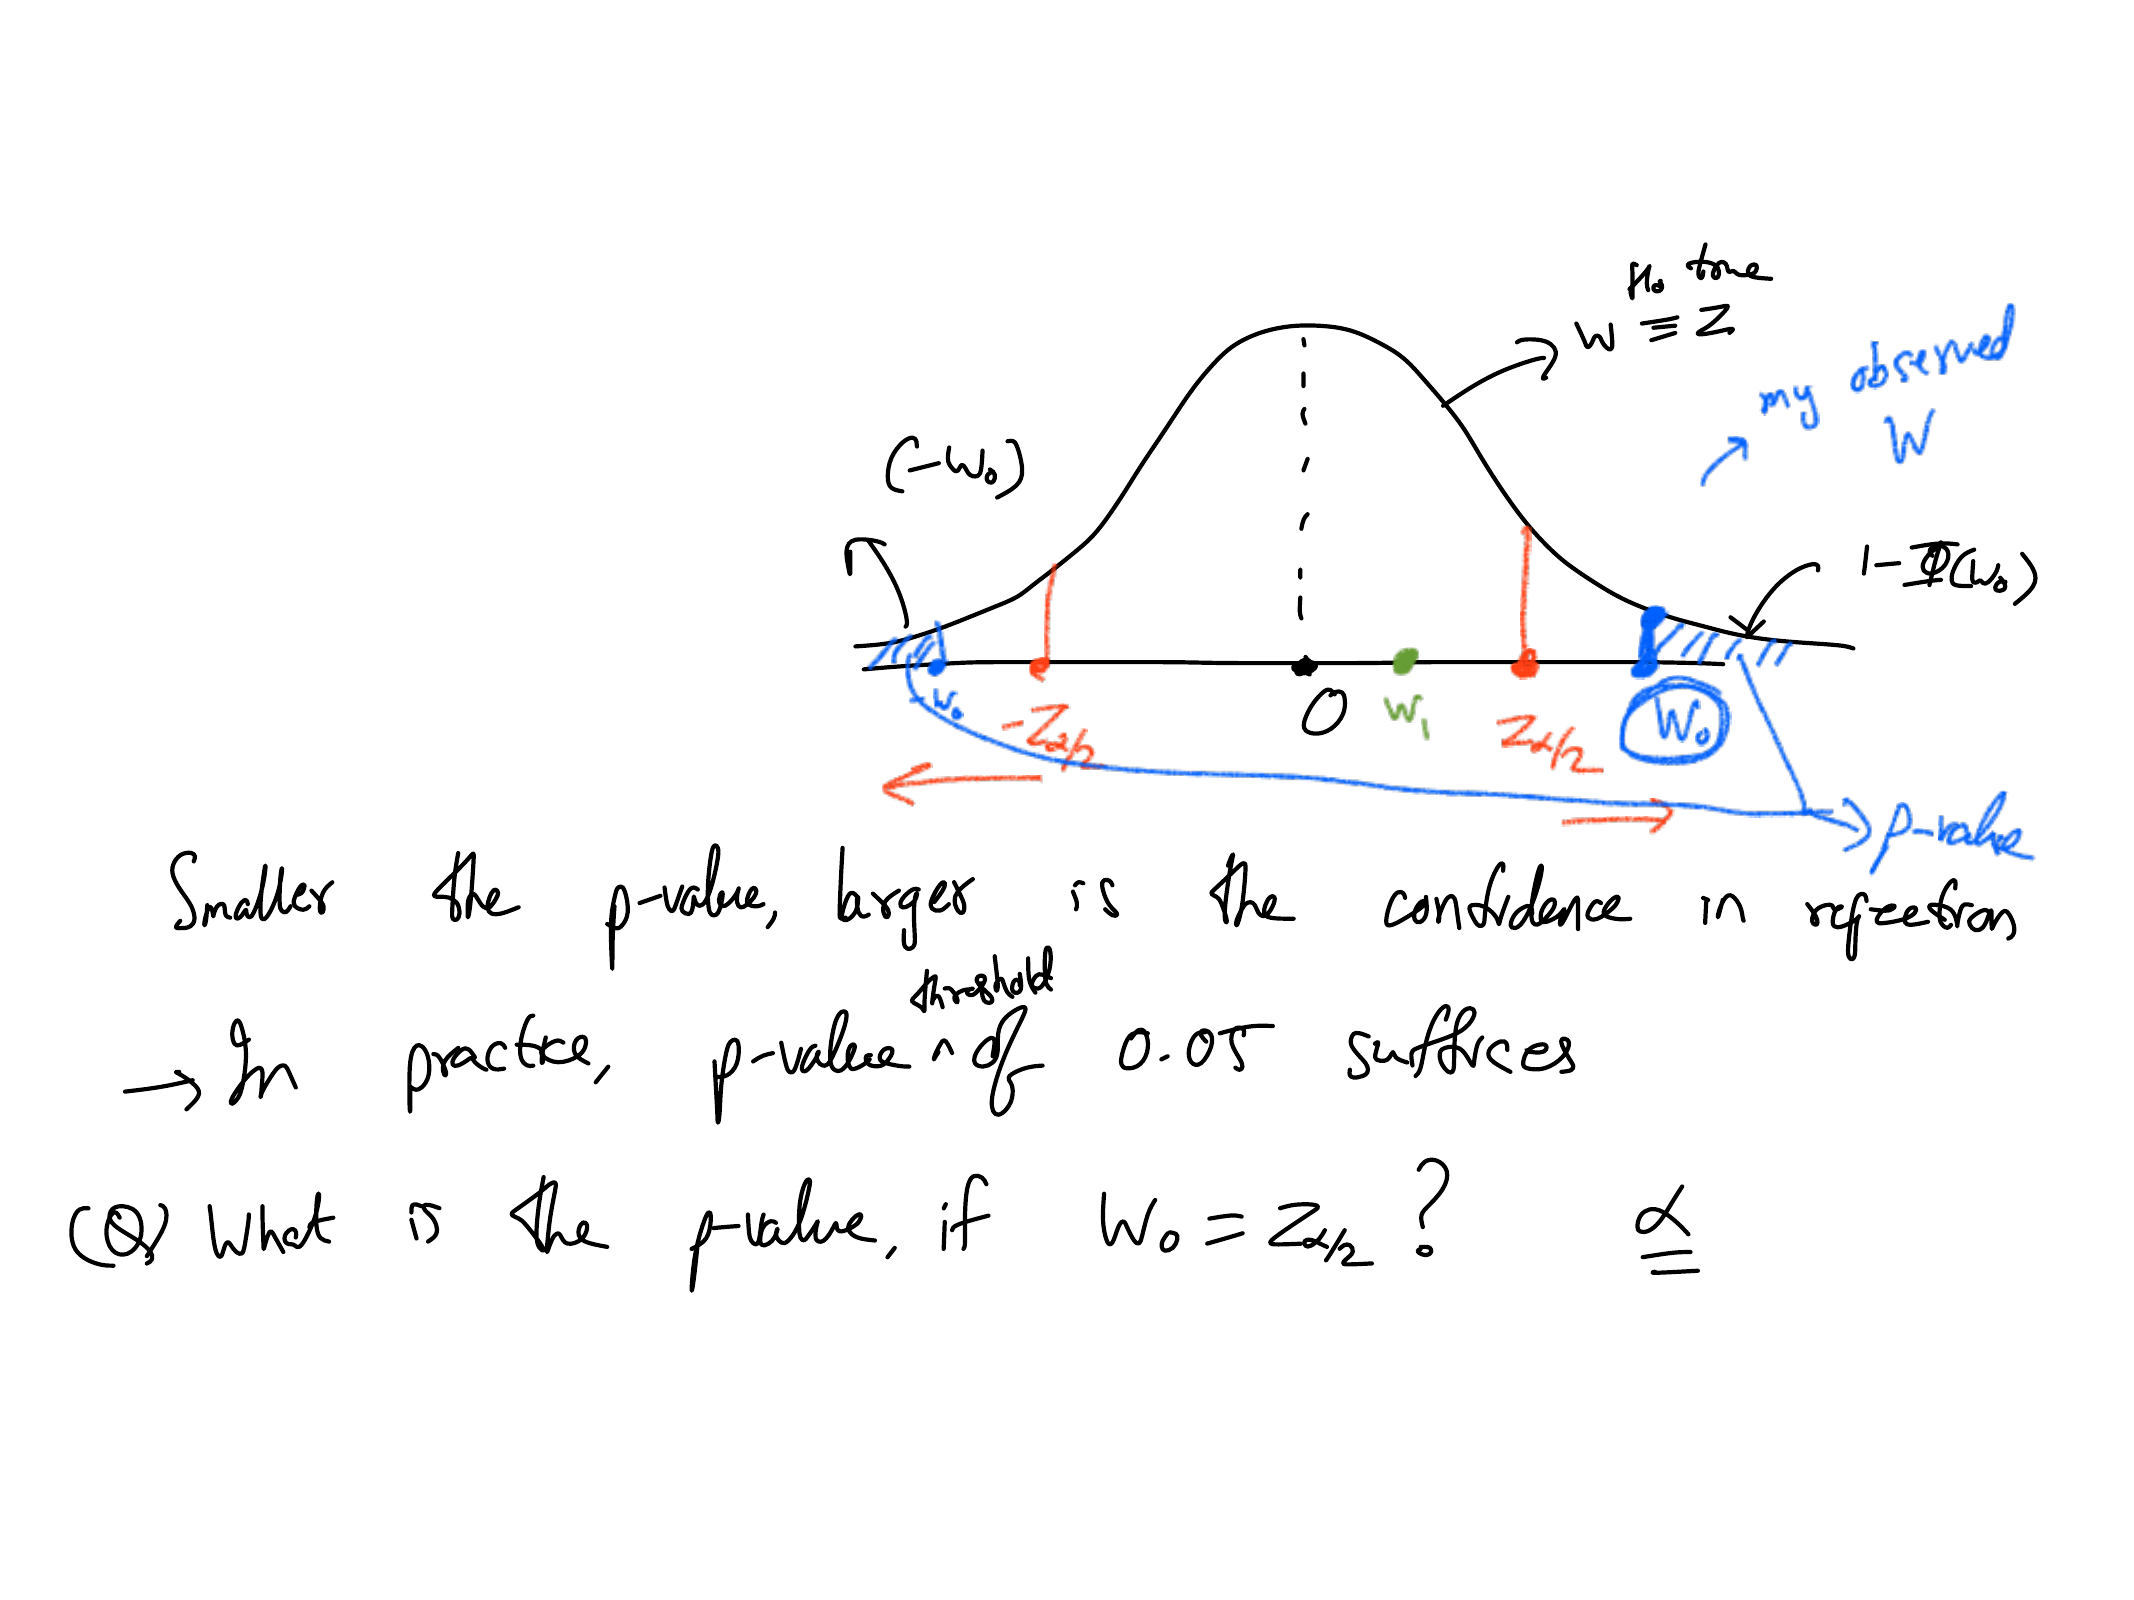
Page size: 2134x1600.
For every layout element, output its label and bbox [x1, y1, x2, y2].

text_box [839, 244, 2038, 1274]
text_box [71, 844, 989, 1291]
